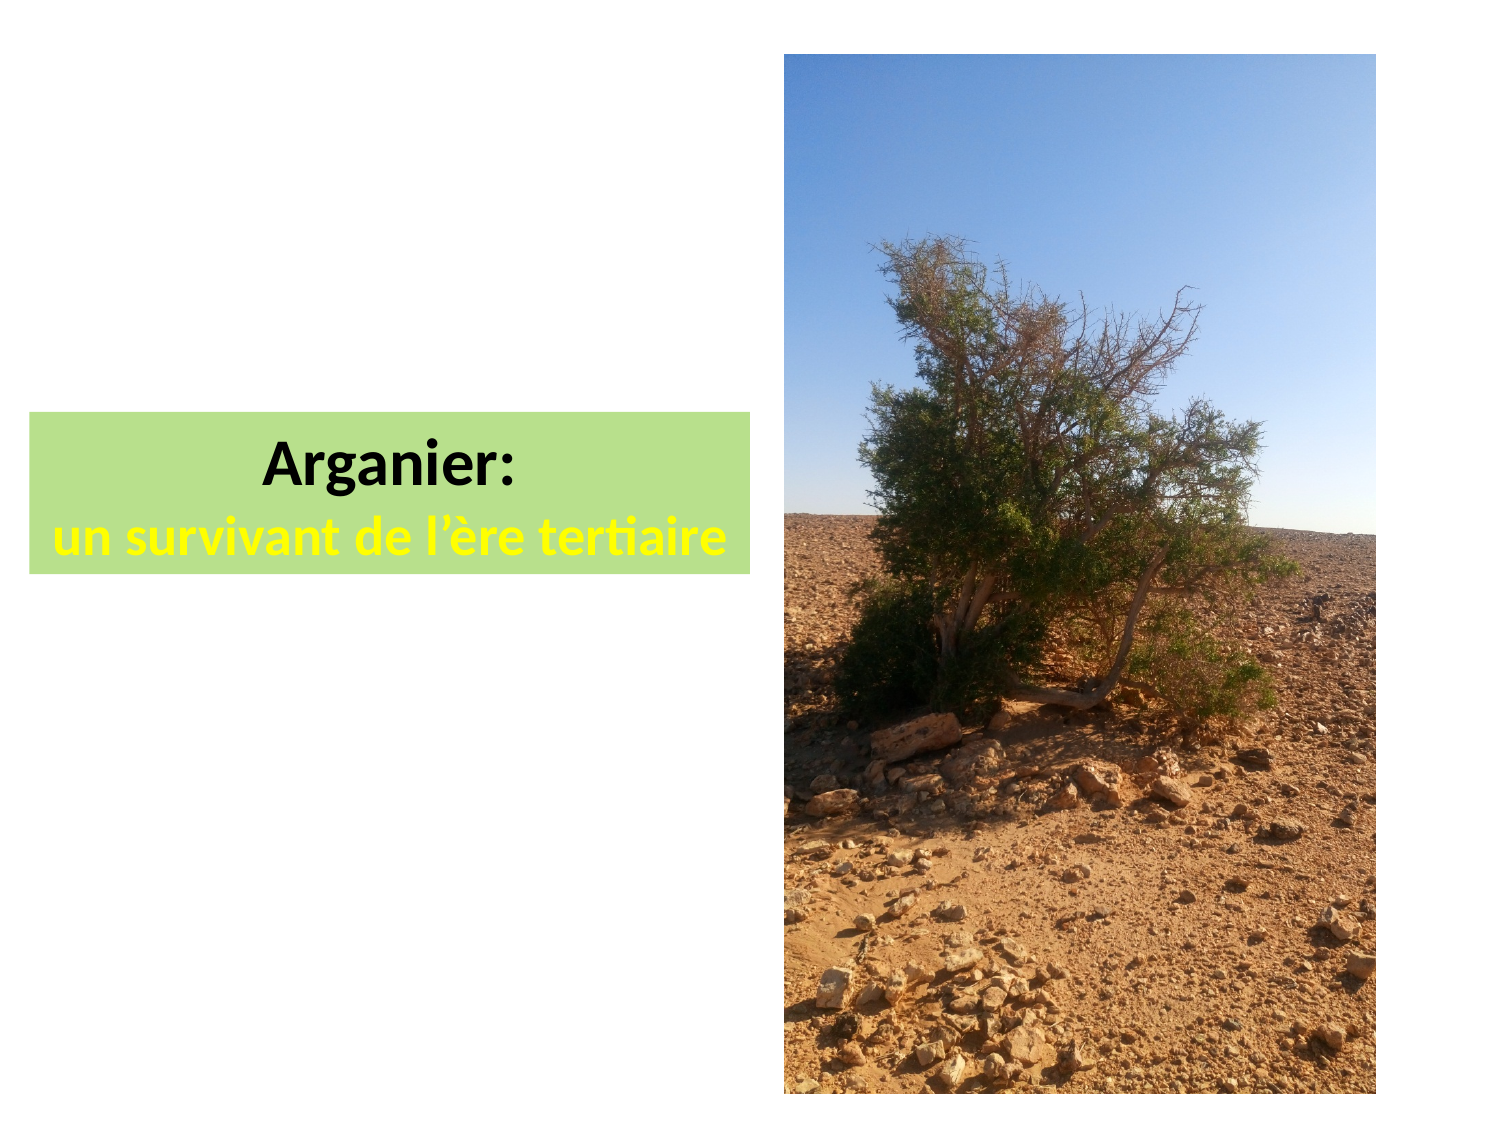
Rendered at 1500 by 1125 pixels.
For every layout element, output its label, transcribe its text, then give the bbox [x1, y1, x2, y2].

picture [784, 54, 1377, 1095]
text_box Arganier: un survivant de l’ère tertiaire [29, 411, 750, 575]
